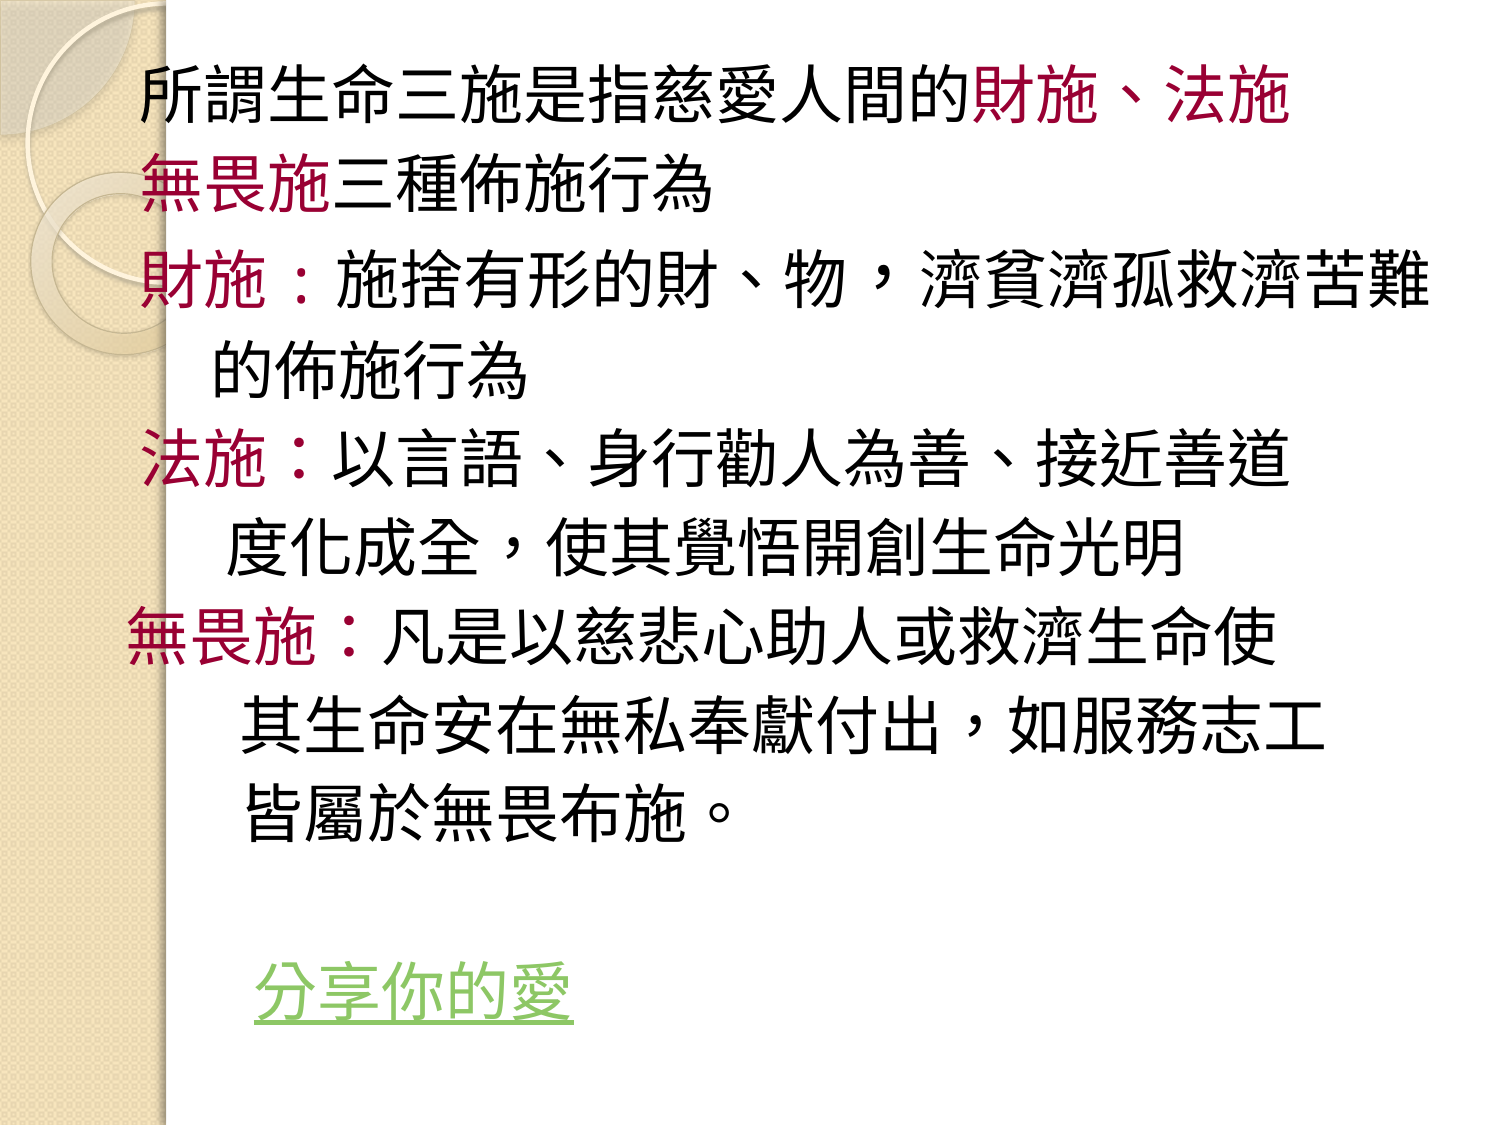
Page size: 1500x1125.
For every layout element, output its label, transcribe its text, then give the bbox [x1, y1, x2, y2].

title [64, 0, 1415, 46]
list 所謂生命三施是指慈愛人間的財施、法施 無畏施三種佈施行為 財施:施捨有形的財、物，濟貧濟孤救濟苦難 的佈施行為 法施：以言語、身行勸人為善、接近善道 度化成全，使其覺悟開創生命光明 無畏施：凡是以慈悲心助人或救濟生命使 其生命安在無私奉獻付出，如服務志工 皆屬於無畏布施。 分享你的愛 [53, 46, 1500, 1067]
